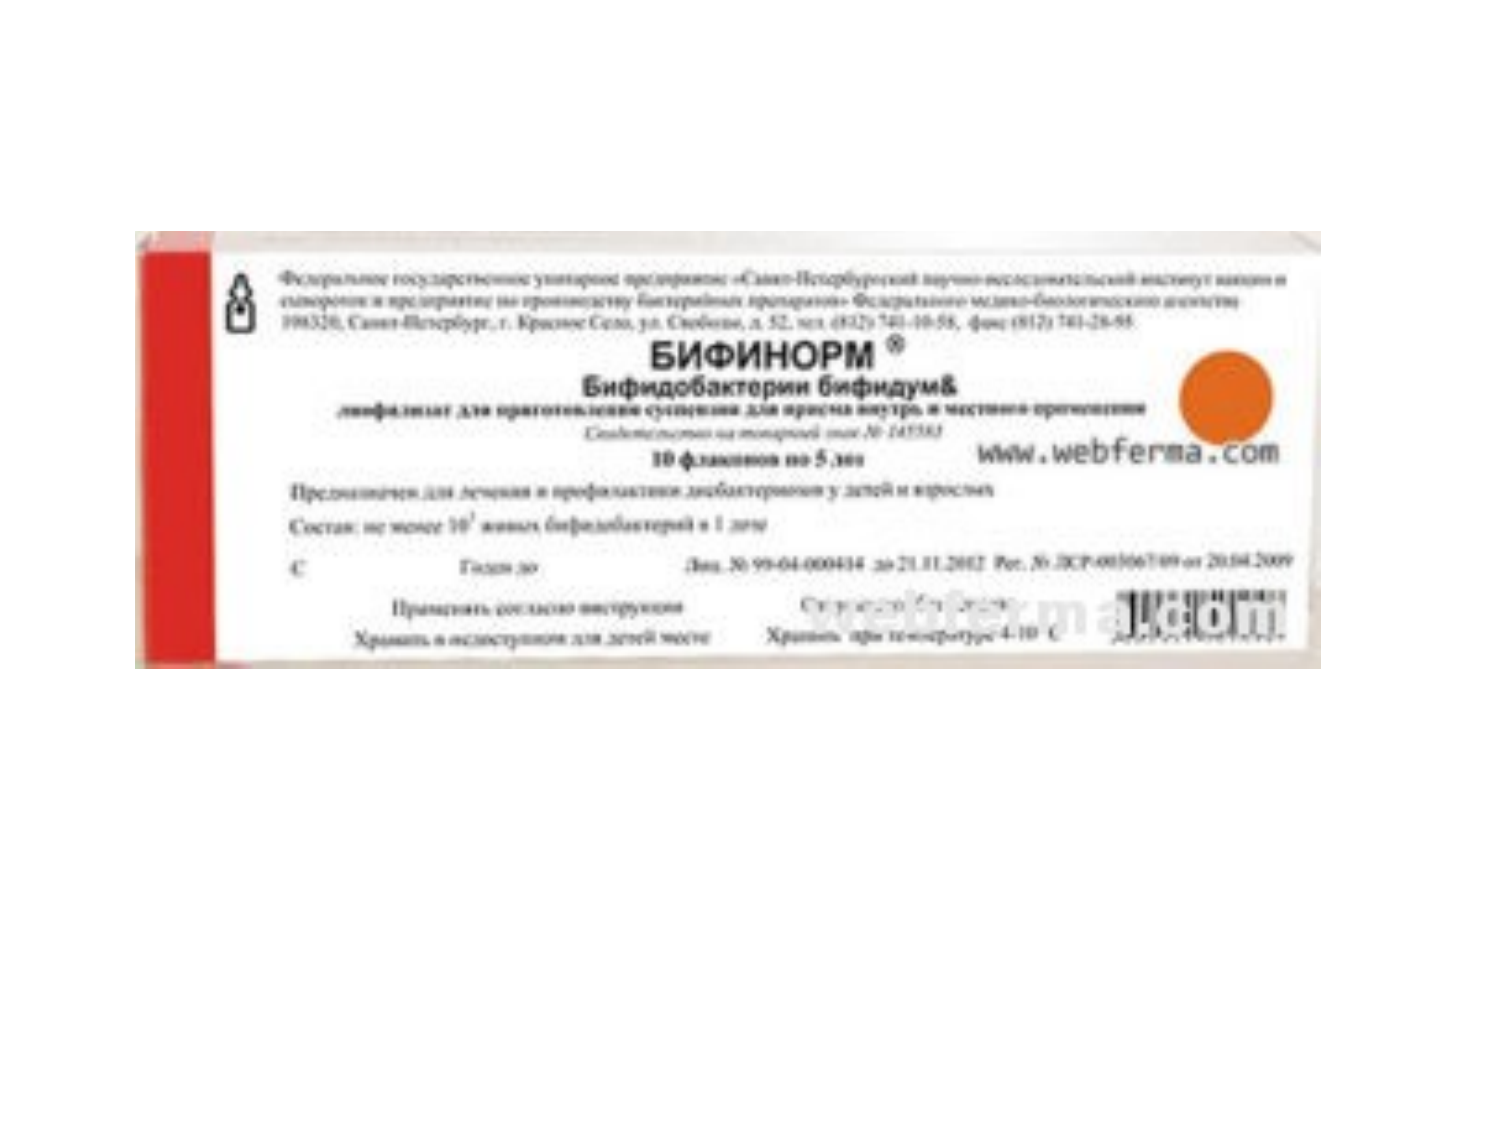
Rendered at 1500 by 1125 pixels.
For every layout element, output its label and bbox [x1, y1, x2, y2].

picture [135, 231, 1322, 670]
